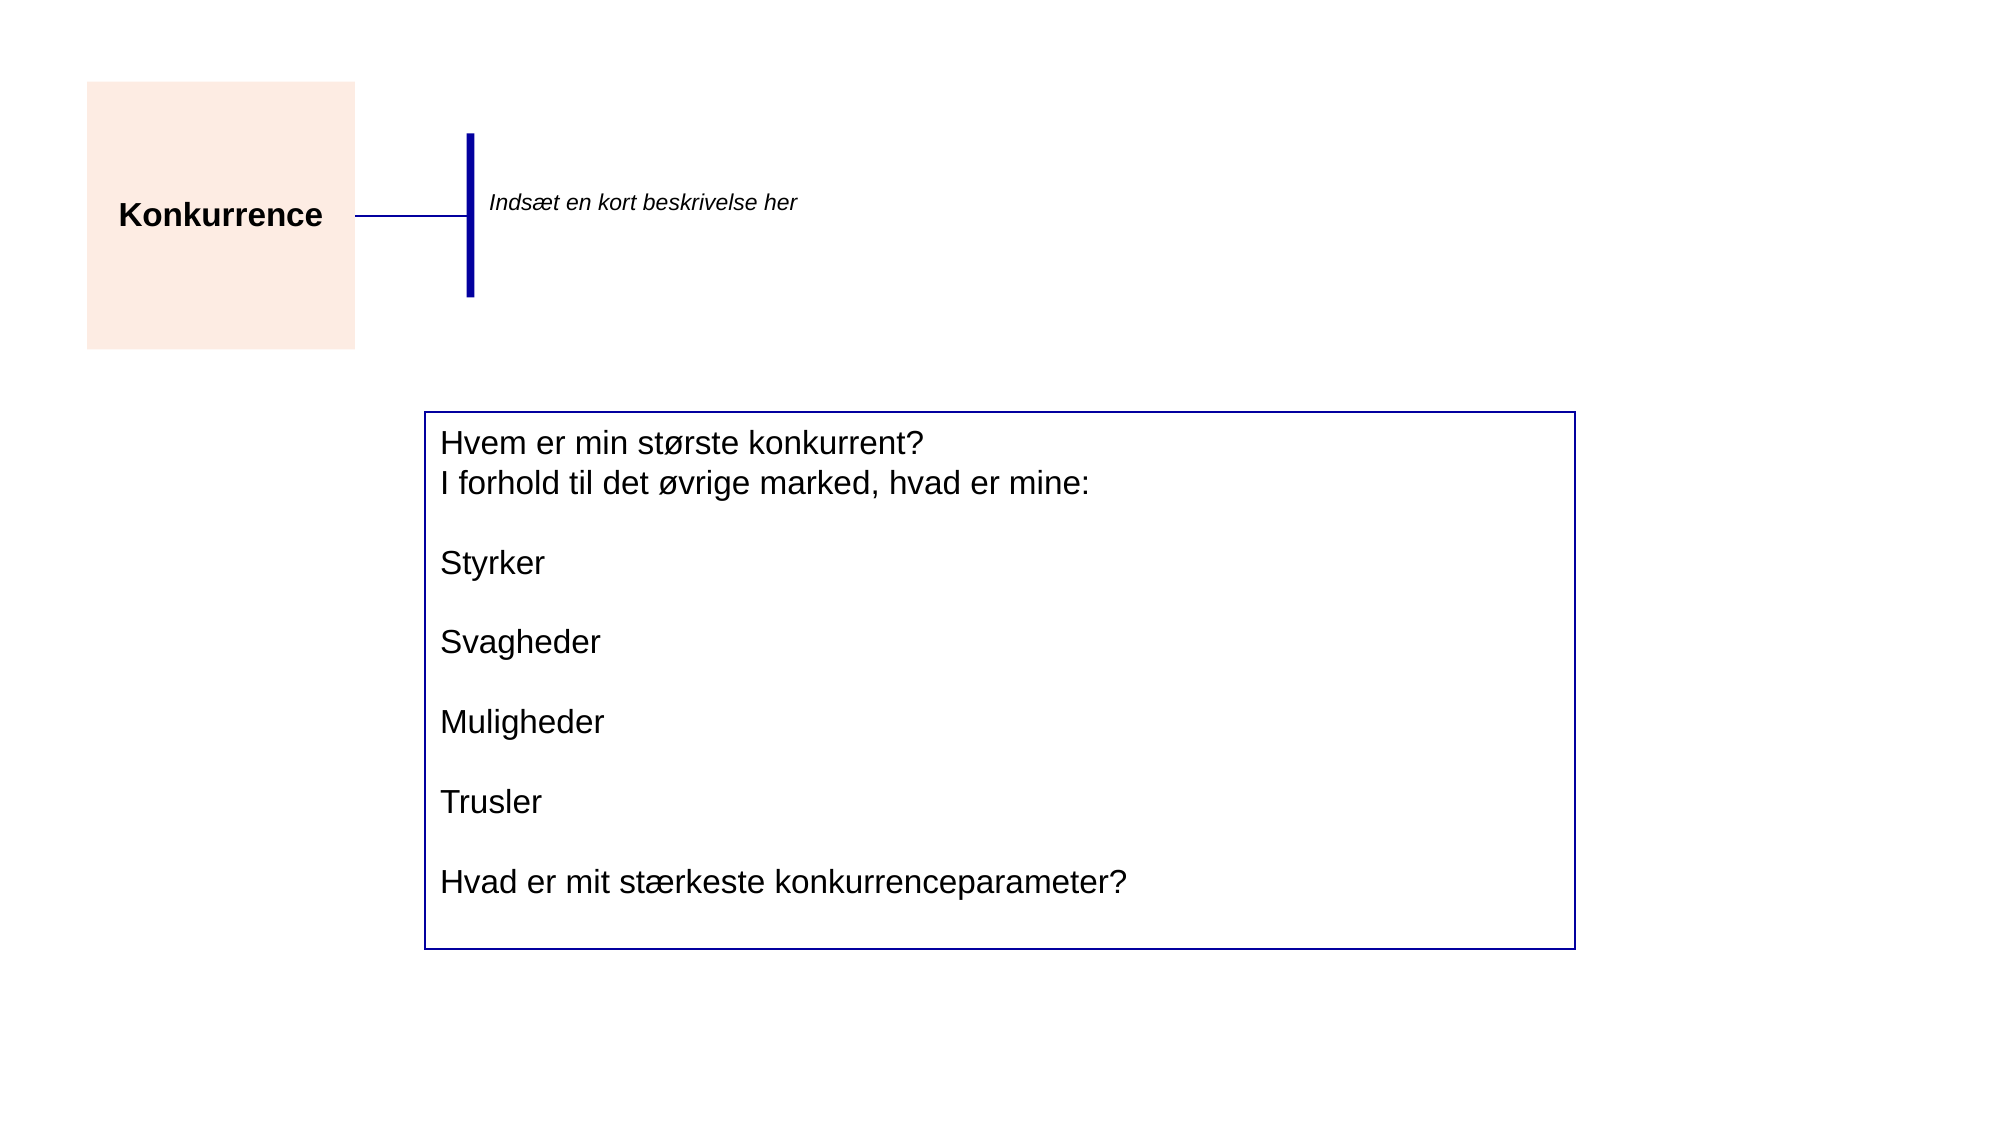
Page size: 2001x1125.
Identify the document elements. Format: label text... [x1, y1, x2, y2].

text_box Hvem er min største konkurrent? I forhold til det øvrige marked, hvad er mine: Styrker Svagheder Muligheder Trusler Hvad er mit stærkeste konkurrenceparameter? [424, 411, 1576, 950]
text_box [466, 132, 475, 298]
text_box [87, 81, 355, 350]
text_box Indsæt en kort beskrivelse her [474, 180, 1044, 223]
